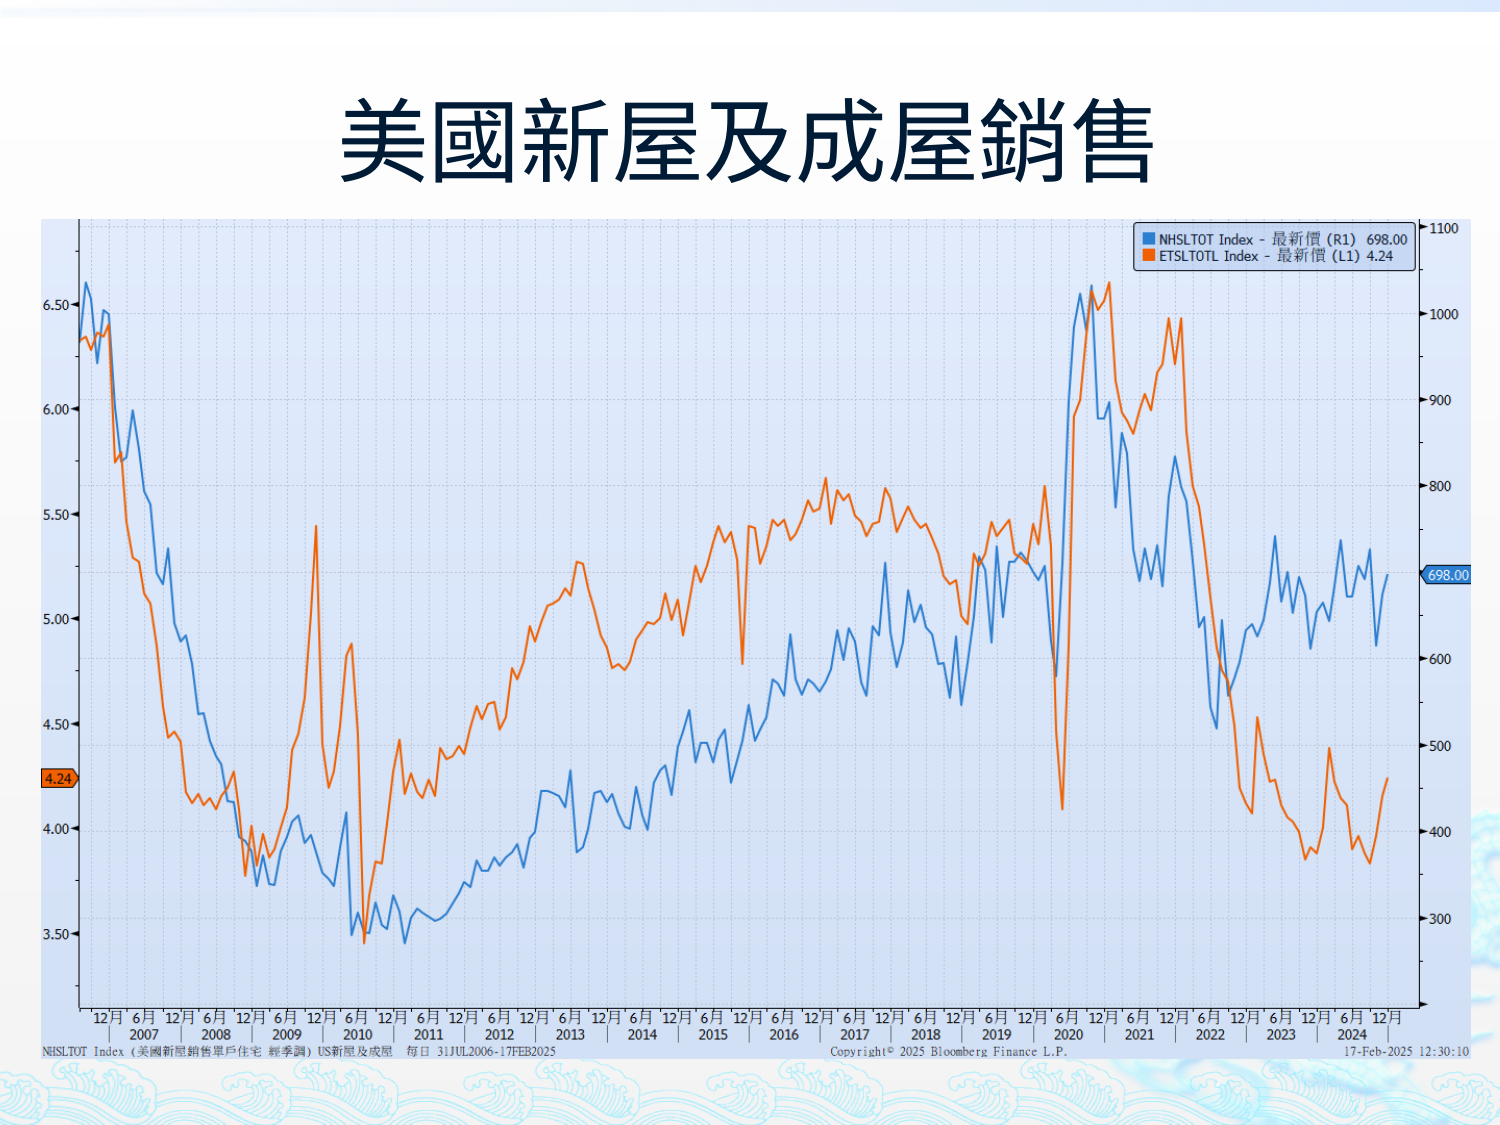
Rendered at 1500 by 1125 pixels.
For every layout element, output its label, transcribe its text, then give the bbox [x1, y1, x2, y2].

title 美國新屋及成屋銷售 [75, 45, 1425, 219]
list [40, 219, 1472, 1060]
